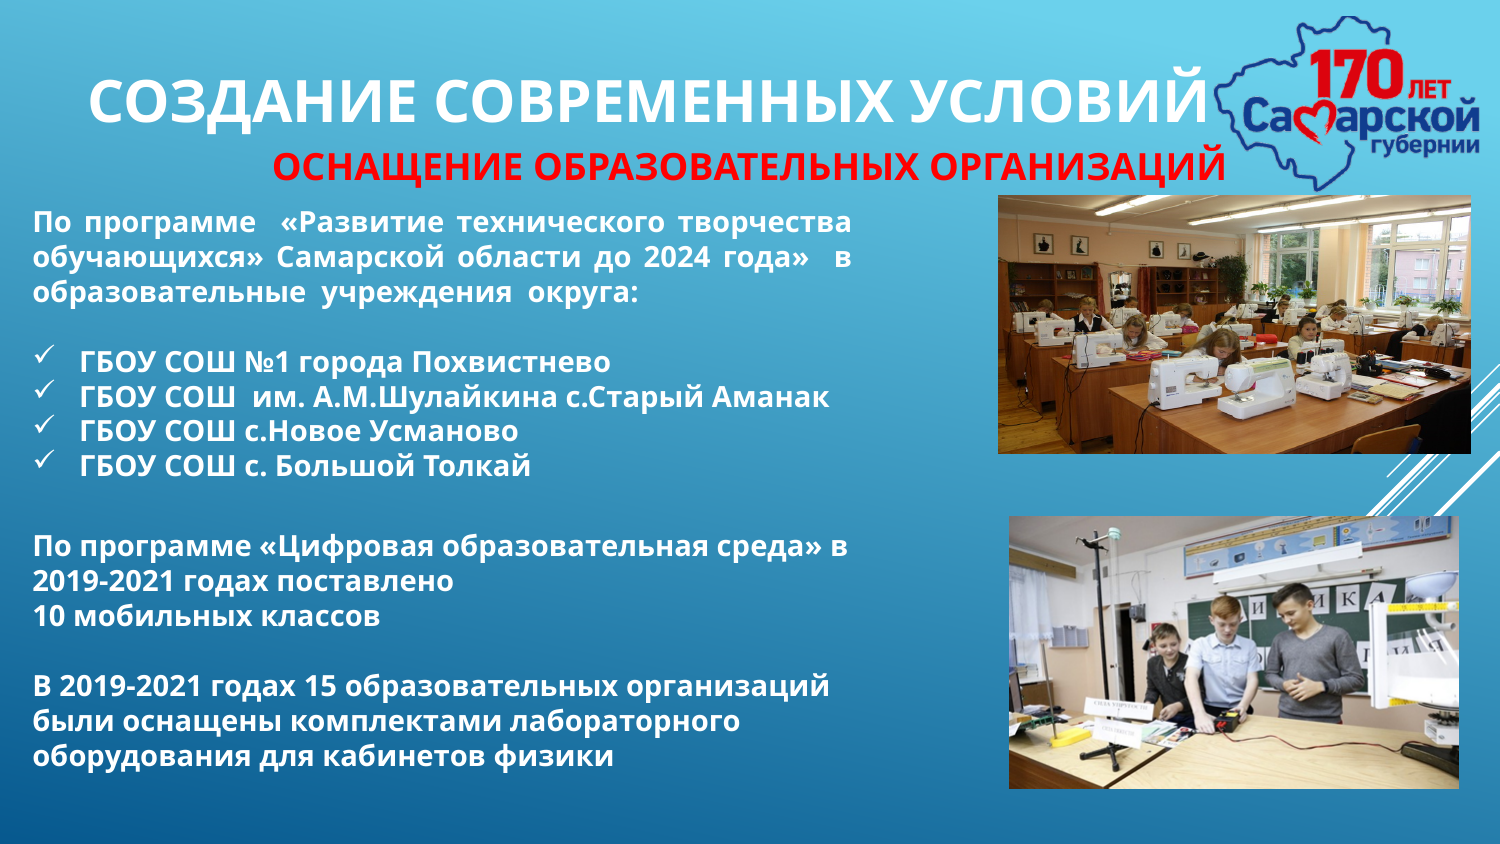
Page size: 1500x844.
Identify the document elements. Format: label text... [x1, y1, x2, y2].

picture [1186, 15, 1500, 194]
text_box По программе «Развитие технического творчества обучающихся» Самарской области до 2024 года» в образовательные учреждения округа: ГБОУ СОШ №1 города Похвистнево ГБОУ СОШ им. А.М.Шулайкина с.Старый Аманак ГБОУ СОШ с.Новое Усманово ГБОУ СОШ с. Большой Толкай По программе «Цифровая образовательная среда» в 2019-2021 годах поставлено 10 мобильных классов В 2019-2021 годах 15 образовательных организаций были оснащены комплектами лабораторного оборудования для кабинетов физики [17, 195, 869, 844]
text_box ОСНАЩЕНИЕ ОБРАЗОВАТЕЛЬНЫХ ОРГАНИЗАЦИЙ [0, 135, 1500, 195]
picture [997, 195, 1471, 455]
picture [1009, 516, 1459, 789]
title СОЗДАНИЕ СОВРЕМЕННЫХ УСЛОВИЙ [0, 16, 1186, 135]
